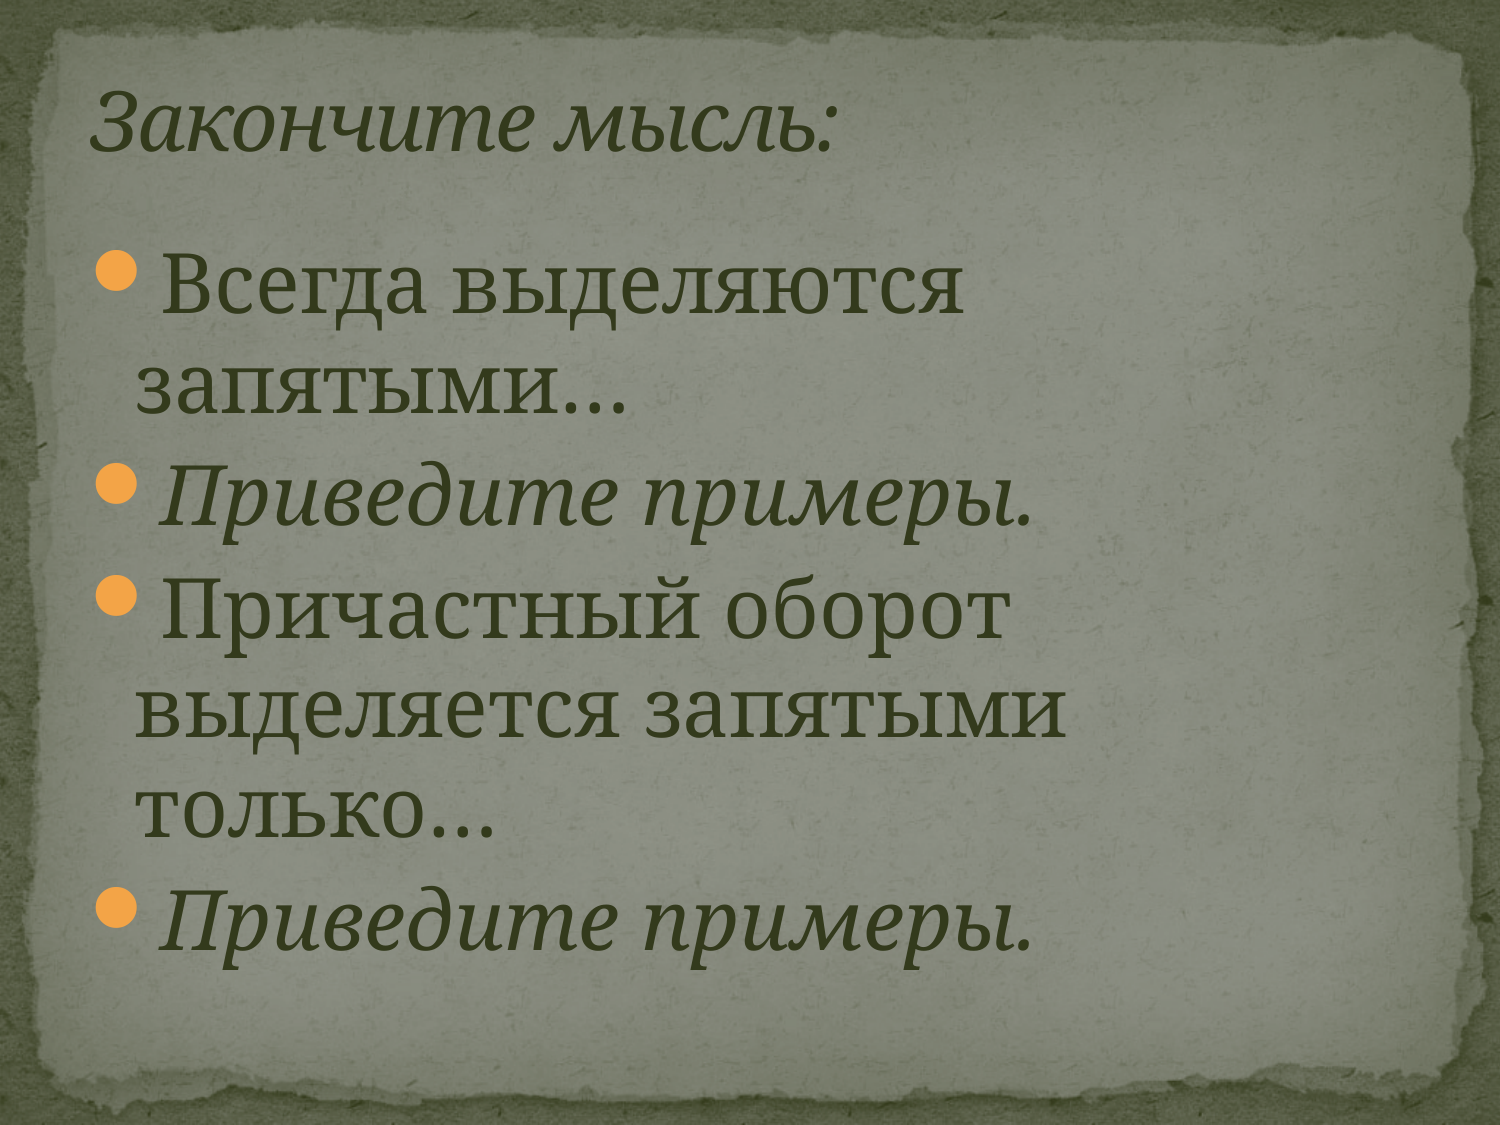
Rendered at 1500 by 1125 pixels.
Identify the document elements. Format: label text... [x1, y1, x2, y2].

title Закончите мысль: [74, 24, 1425, 176]
list Всегда выделяются запятыми… Приведите примеры. Причастный оборот выделяется запятыми только… Приведите примеры. [75, 222, 1425, 1000]
